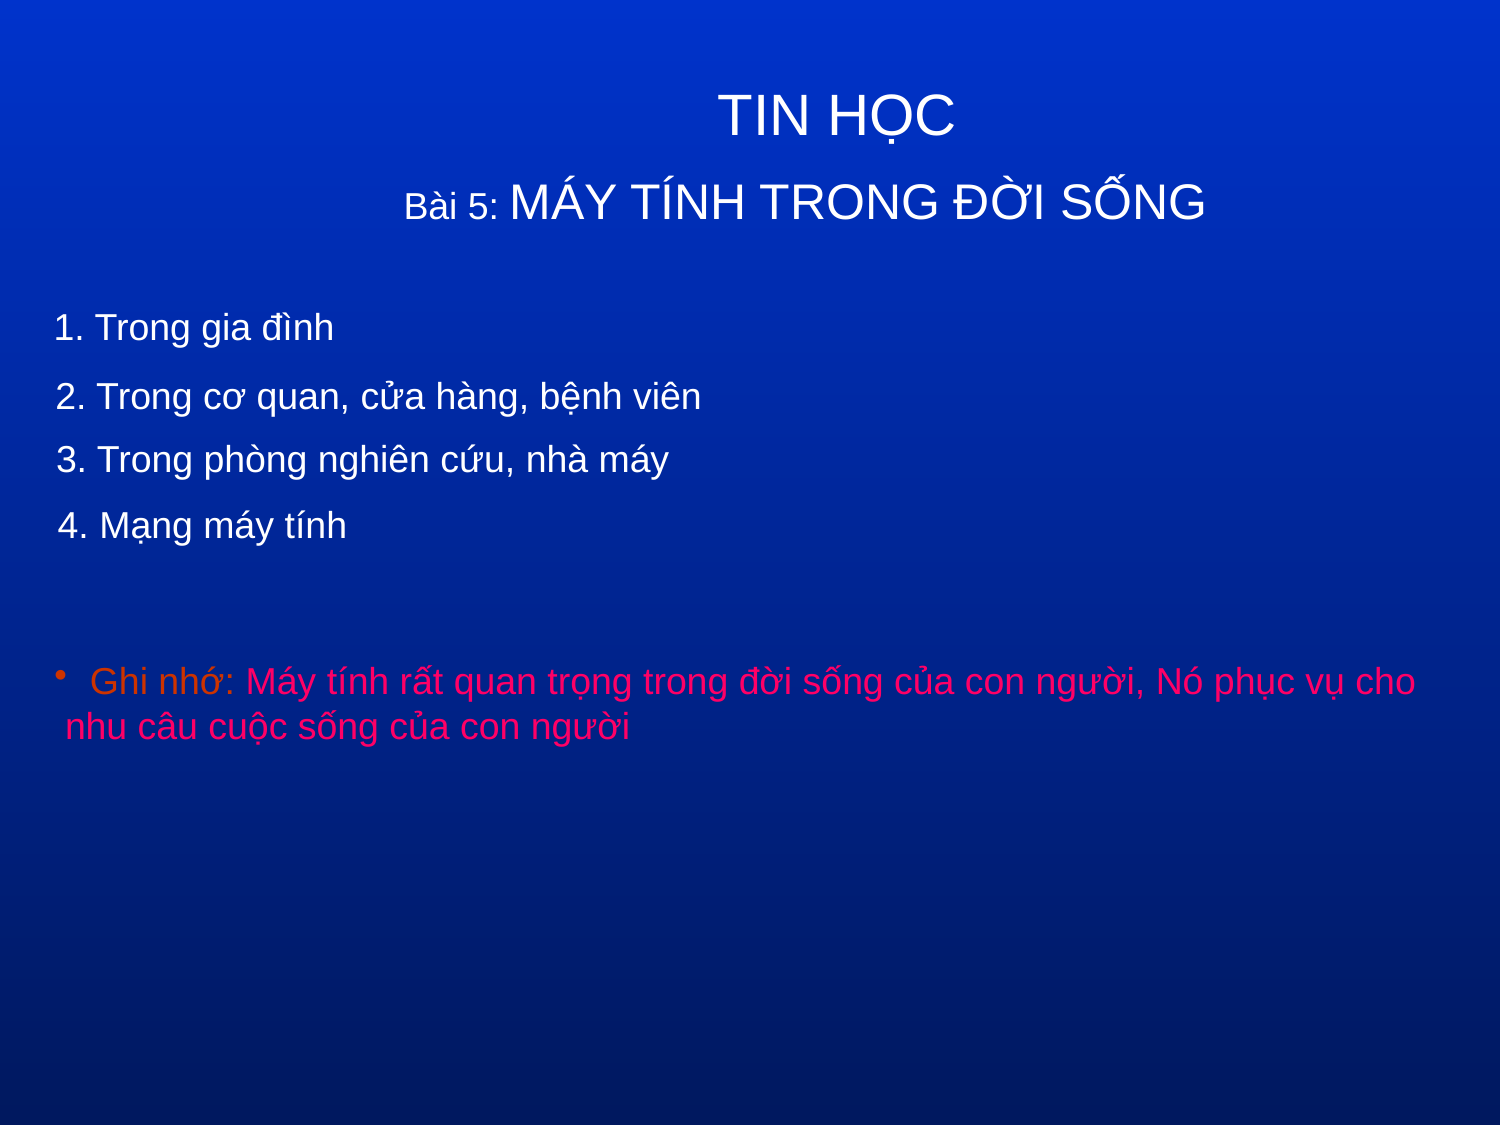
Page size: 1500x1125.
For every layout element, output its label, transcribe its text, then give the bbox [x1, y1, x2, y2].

text_box 1. Trong gia đình [38, 296, 350, 356]
text_box 2. Trong cơ quan, cửa hàng, bệnh viên [40, 364, 717, 425]
text_box Bài 5: MÁY TÍNH TRONG ĐỜI SỐNG [388, 162, 1224, 238]
text_box 3. Trong phòng nghiên cứu, nhà máy [41, 427, 685, 487]
text_box Ghi nhớ: Máy tính rất quan trọng trong đời sống của con người, Nó phục vụ cho nhu câu cuộc sống của con người [39, 649, 1432, 755]
text_box TIN HỌC [387, 0, 1288, 225]
text_box 4. Mạng máy tính [42, 493, 363, 554]
